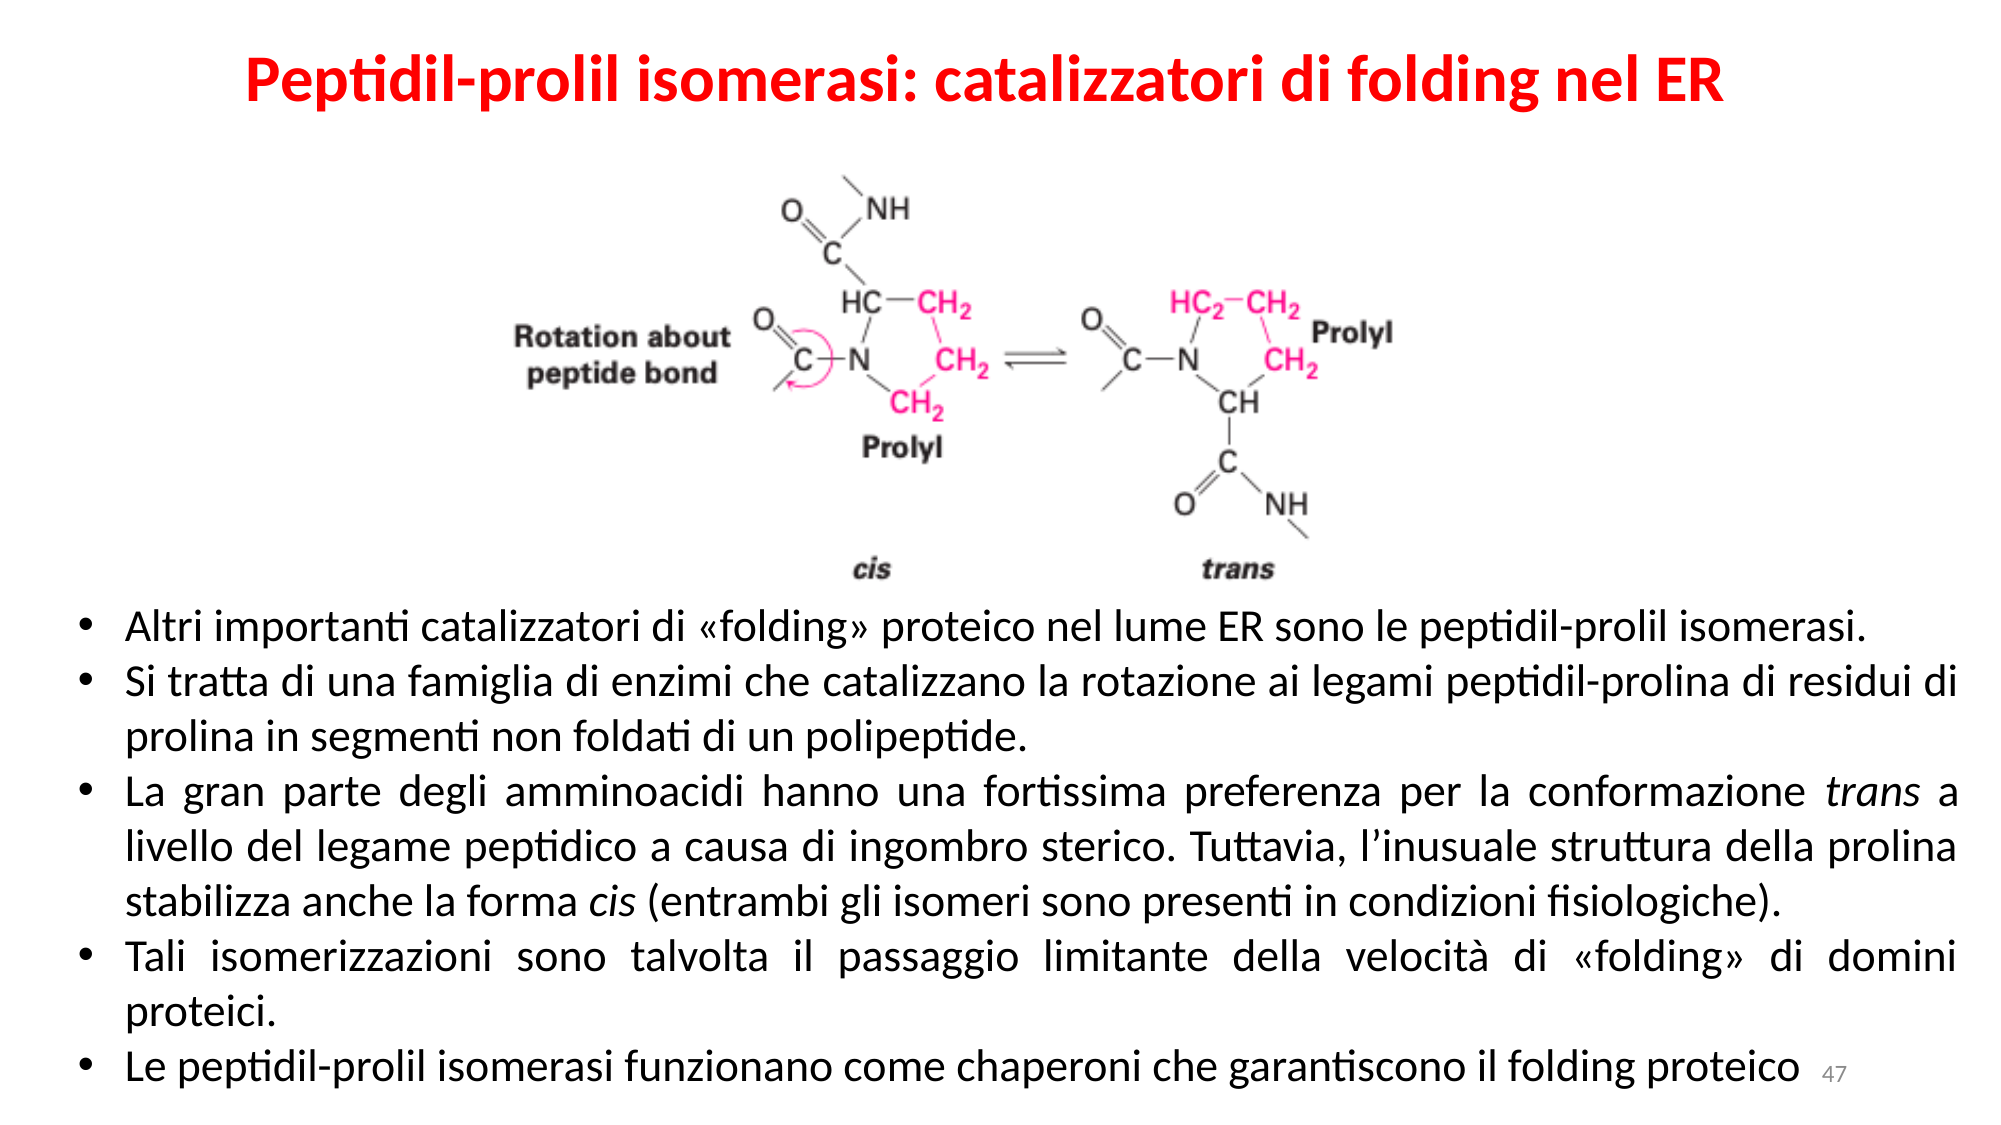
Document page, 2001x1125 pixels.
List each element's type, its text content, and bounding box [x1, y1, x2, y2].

picture [486, 137, 1413, 612]
text_box Peptidil-prolil isomerasi: catalizzatori di folding nel ER [41, 27, 1947, 122]
text_box Altri importanti catalizzatori di «folding» proteico nel lume ER sono le peptidil-prolil isomerasi. Si tratta di una famiglia di enzimi che catalizzano la rotazione ai legami peptidil-prolina di residui di prolina in segmenti non foldati di un polipeptide. La gran parte degli amminoacidi hanno una fortissima preferenza per la conformazione trans a livello del legame peptidico a causa di ingombro sterico. Tuttavia, l’inusuale struttura della prolina stabilizza anche la forma cis (entrambi gli isomeri sono presenti in condizioni fisiologiche). Tali isomerizzazioni sono talvolta il passaggio limitante della velocità di «folding» di domini proteici. Le peptidil-prolil isomerasi funzionano come chaperoni che garantiscono il folding proteico [63, 588, 1975, 1125]
